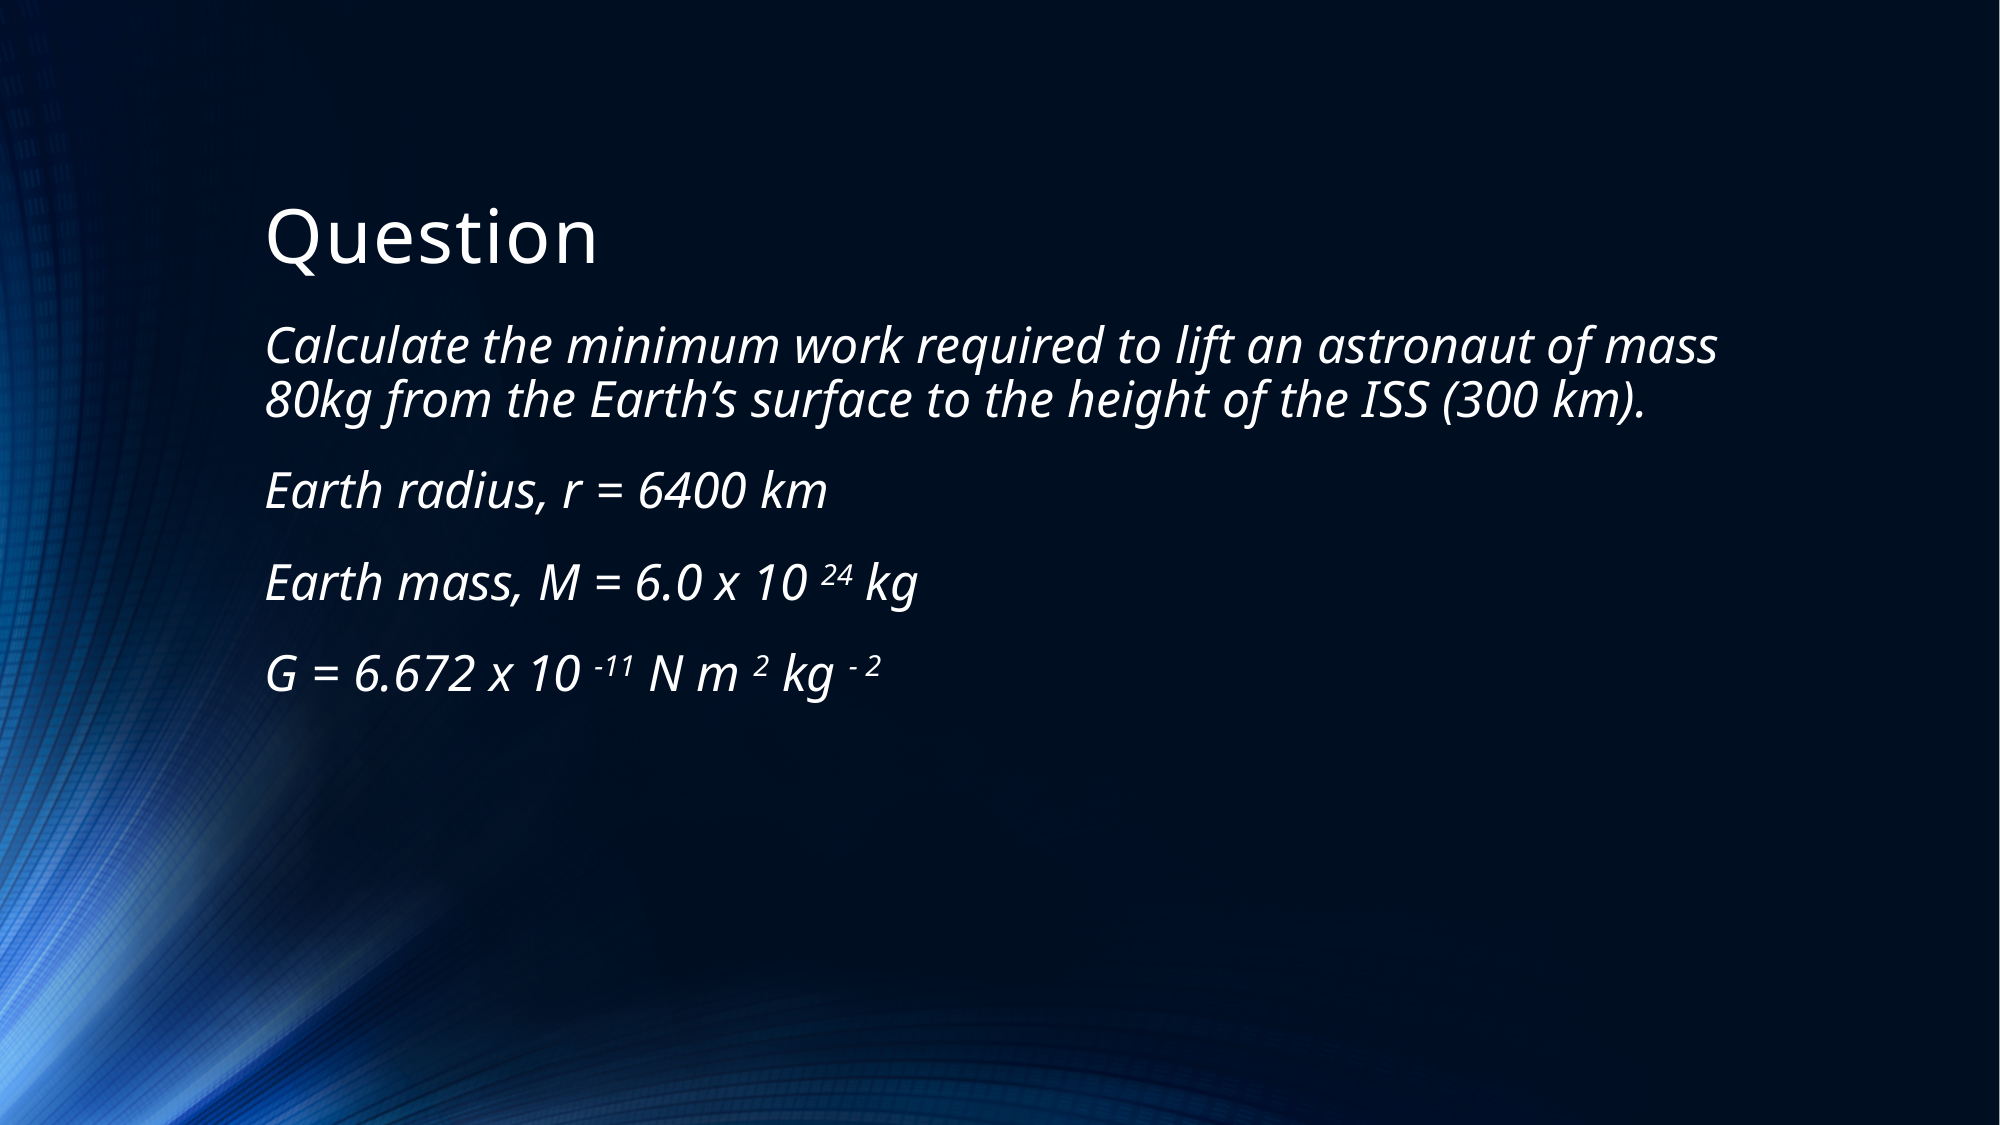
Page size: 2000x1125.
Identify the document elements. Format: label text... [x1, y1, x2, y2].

title Question [249, 62, 1750, 288]
list Calculate the minimum work required to lift an astronaut of mass 80kg from the Earth’s surface to the height of the ISS (300 km). Earth radius, r = 6400 km Earth mass, M = 6.0 x 10 24 kg G = 6.672 x 10 -11 N m 2 kg - 2 [249, 312, 1749, 988]
picture [0, 0, 2000, 1125]
